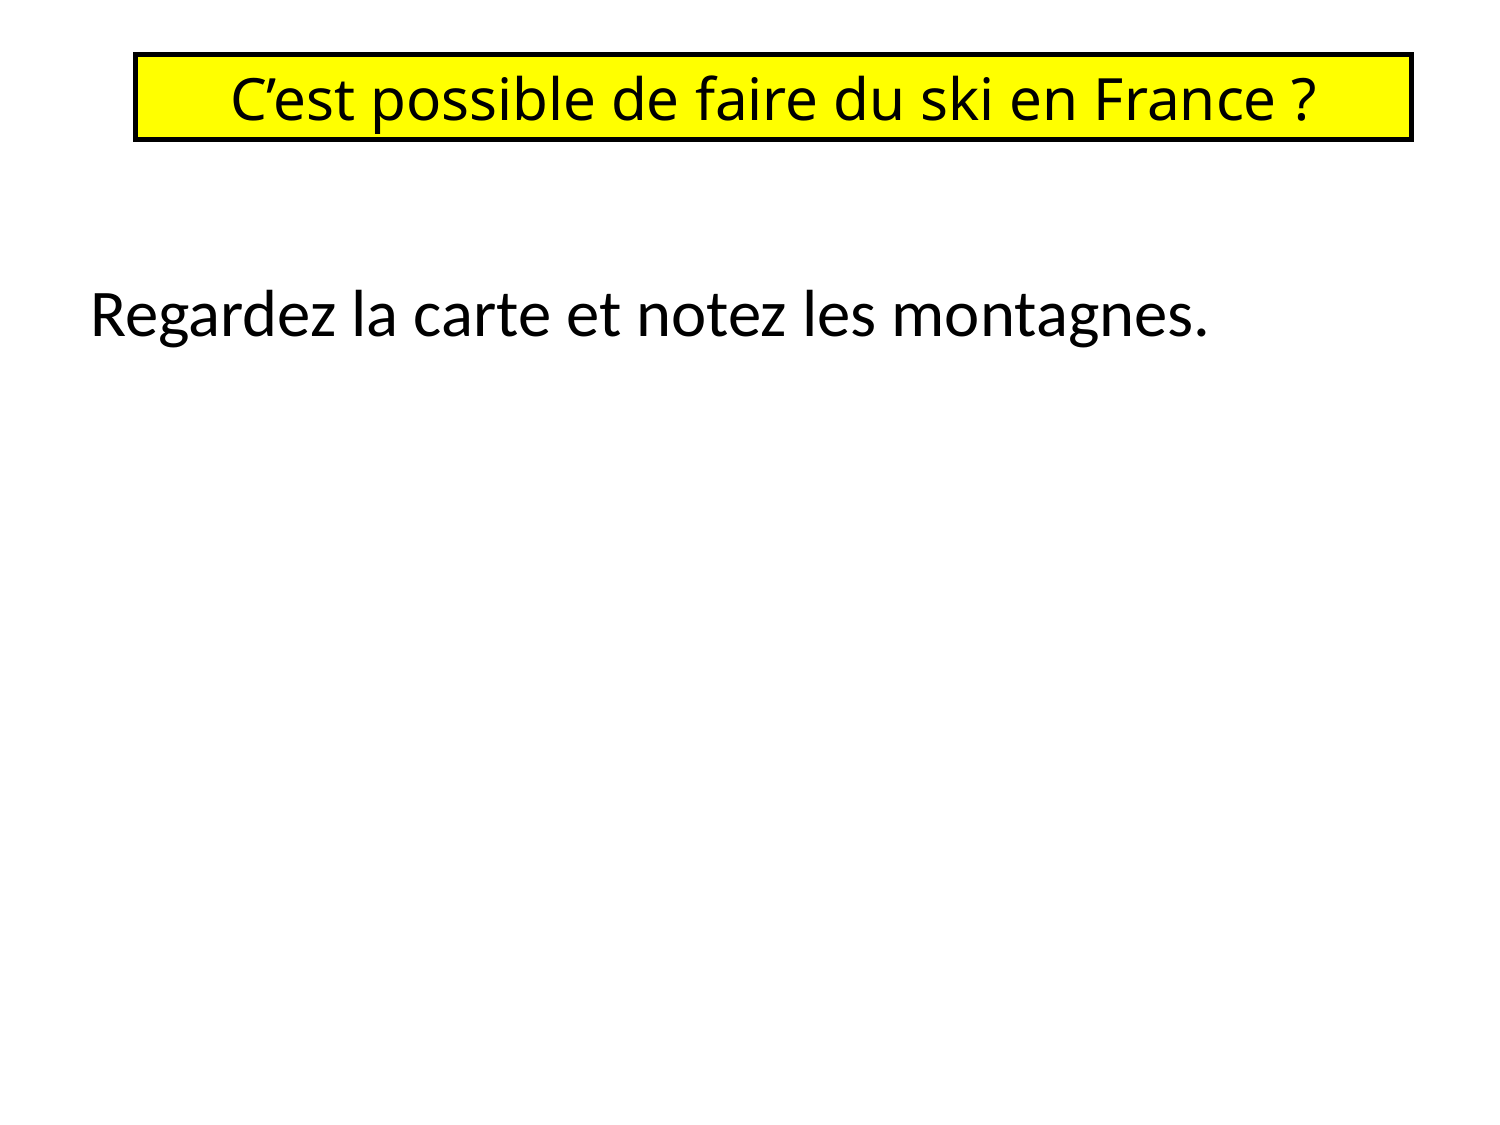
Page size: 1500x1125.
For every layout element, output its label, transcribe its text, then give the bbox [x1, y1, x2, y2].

list Regardez la carte et notez les montagnes. [75, 262, 1425, 1005]
text_box C’est possible de faire du ski en France ? [135, 54, 1412, 140]
